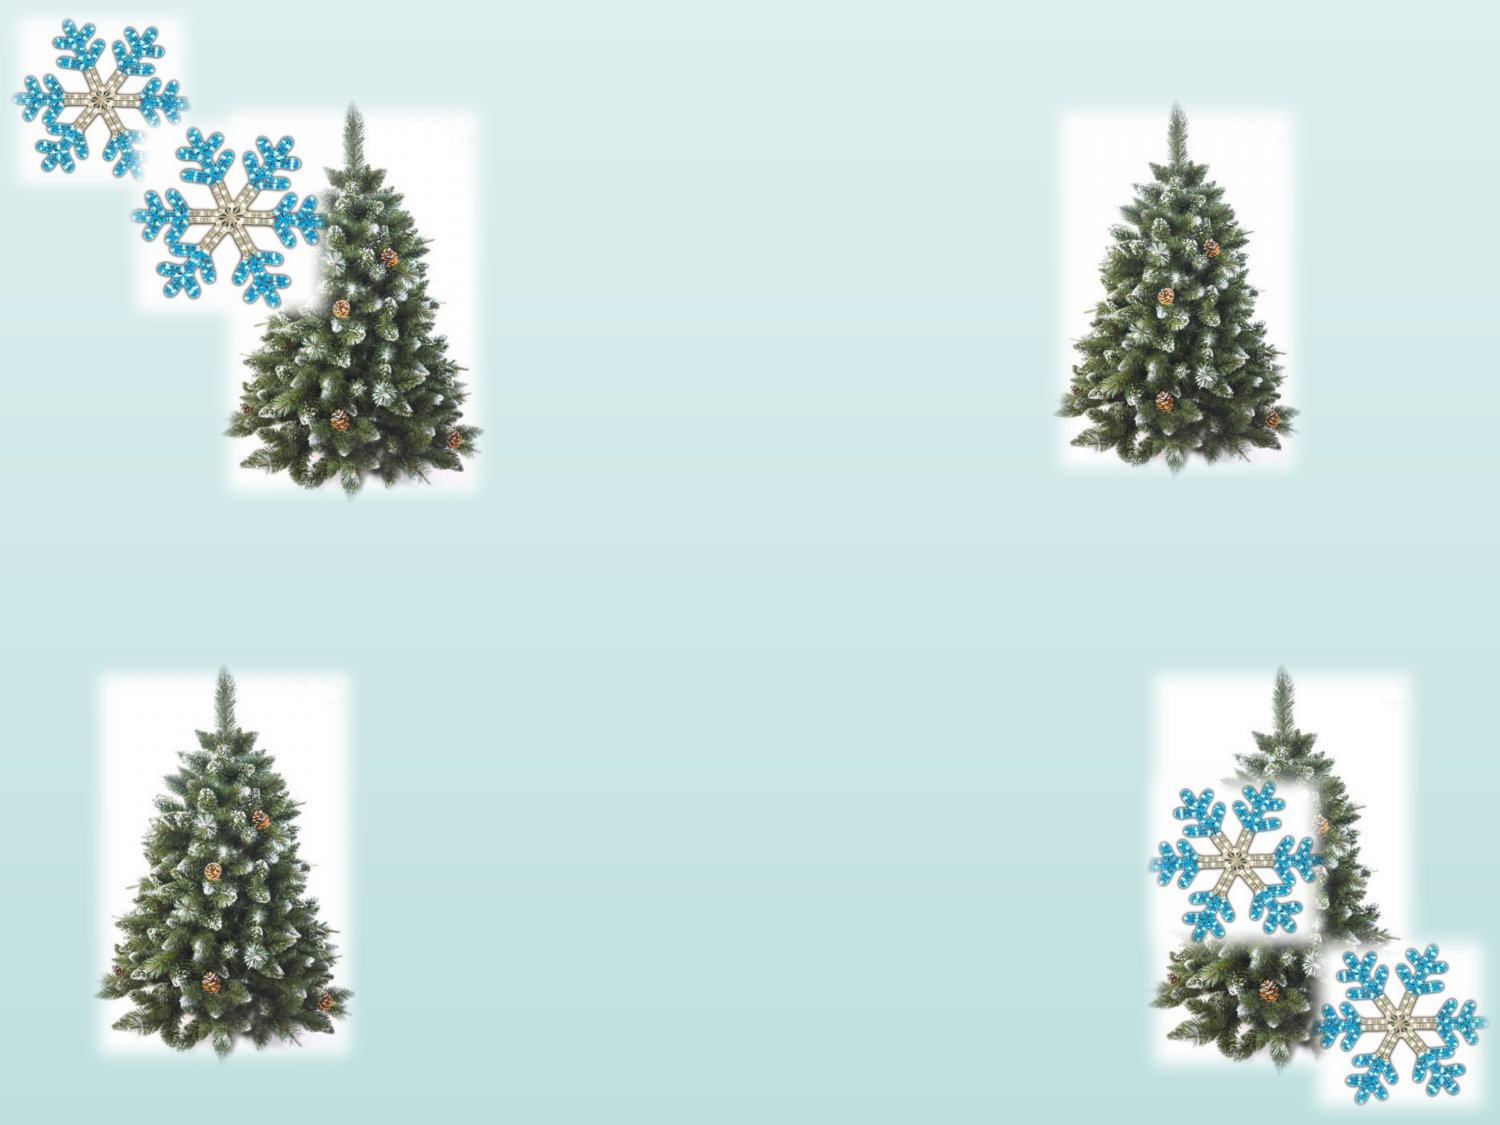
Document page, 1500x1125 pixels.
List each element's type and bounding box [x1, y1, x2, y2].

picture [1042, 93, 1312, 487]
picture [0, 0, 496, 510]
picture [81, 655, 368, 1073]
picture [1136, 655, 1500, 1125]
